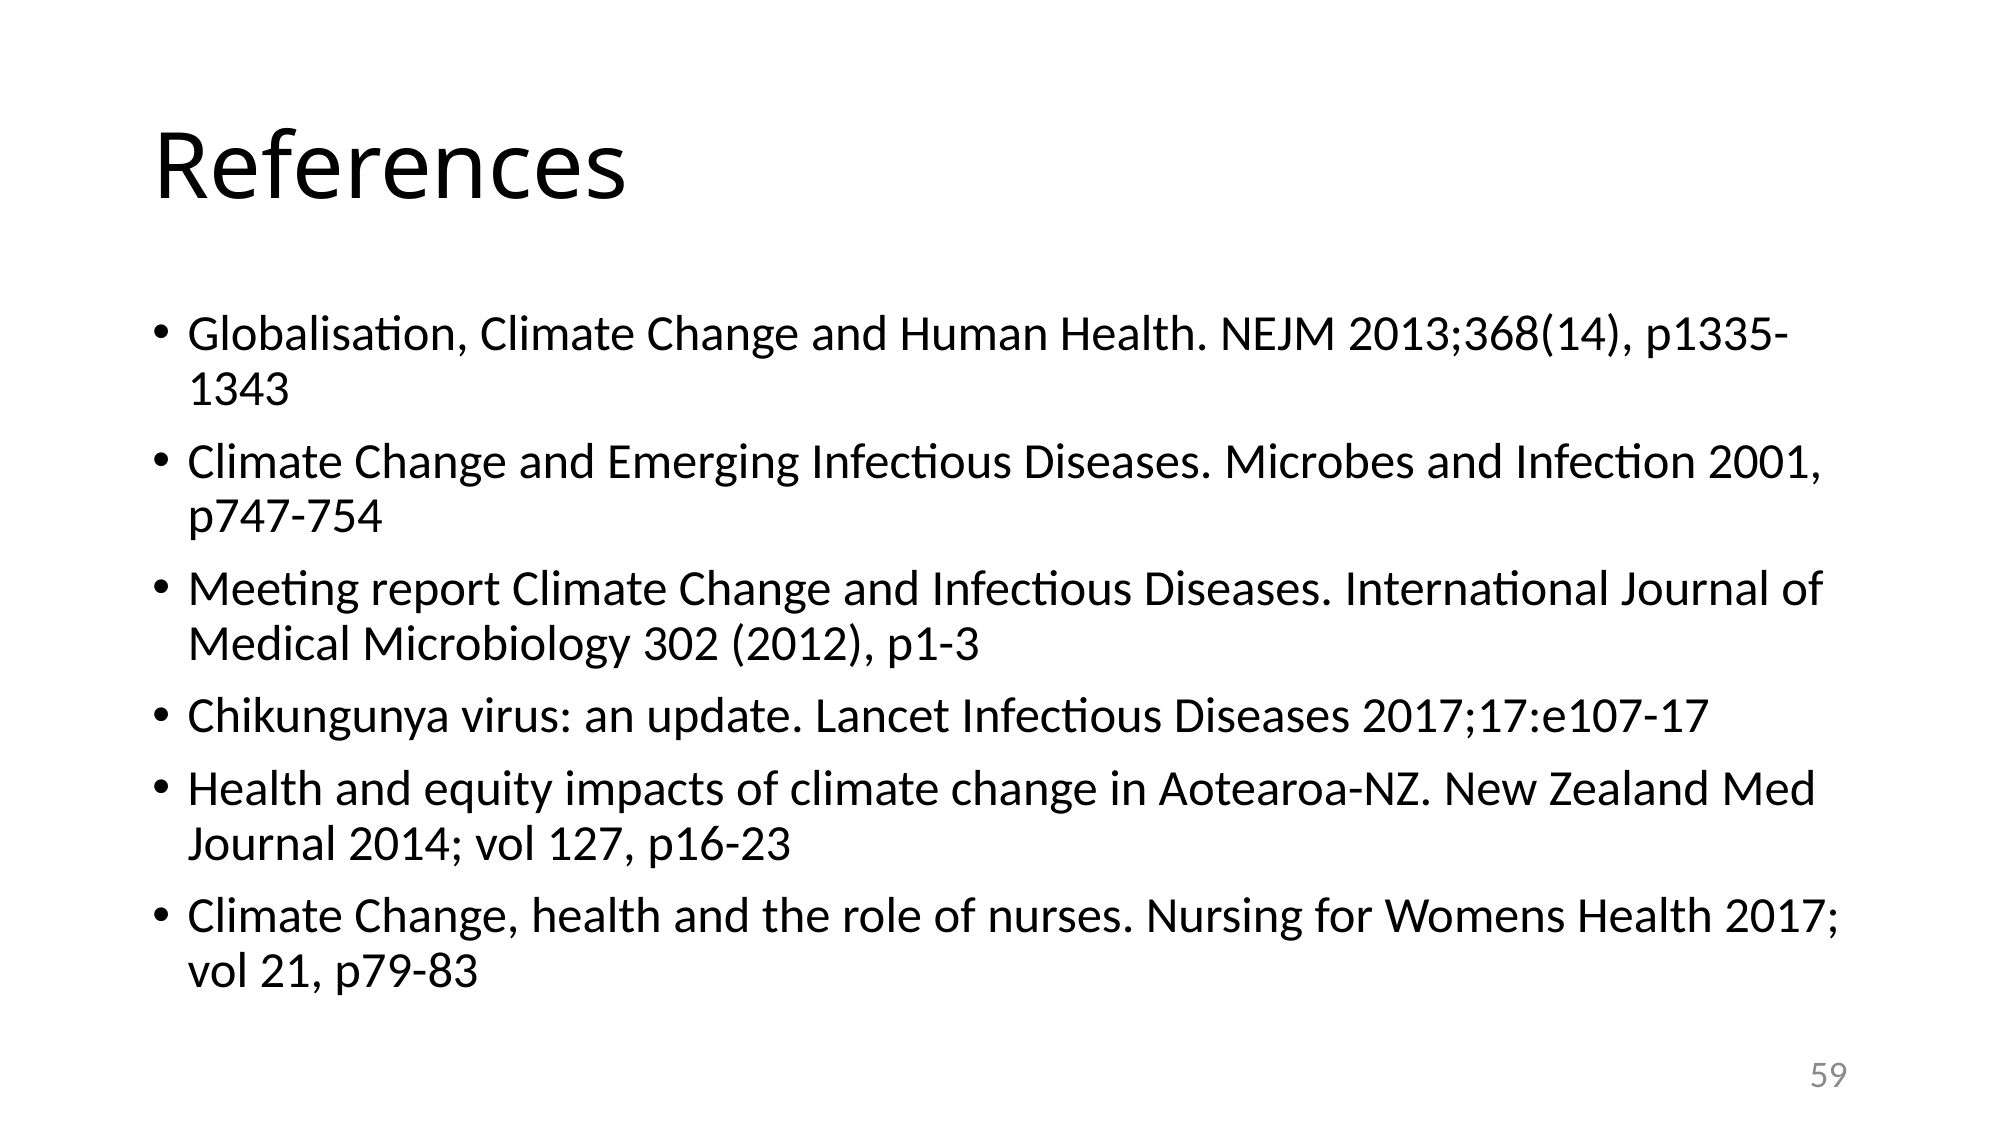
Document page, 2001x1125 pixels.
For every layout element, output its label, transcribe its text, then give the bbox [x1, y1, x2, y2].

list Globalisation, Climate Change and Human Health. NEJM 2013;368(14), p1335-1343 Climate Change and Emerging Infectious Diseases. Microbes and Infection 2001, p747-754 Meeting report Climate Change and Infectious Diseases. International Journal of Medical Microbiology 302 (2012), p1-3 Chikungunya virus: an update. Lancet Infectious Diseases 2017;17:e107-17 Health and equity impacts of climate change in Aotearoa-NZ. New Zealand Med Journal 2014; vol 127, p16-23 Climate Change, health and the role of nurses. Nursing for Womens Health 2017; vol 21, p79-83 [137, 299, 1863, 1014]
title References [137, 59, 1863, 278]
slide_number 59 [1412, 1042, 1863, 1103]
